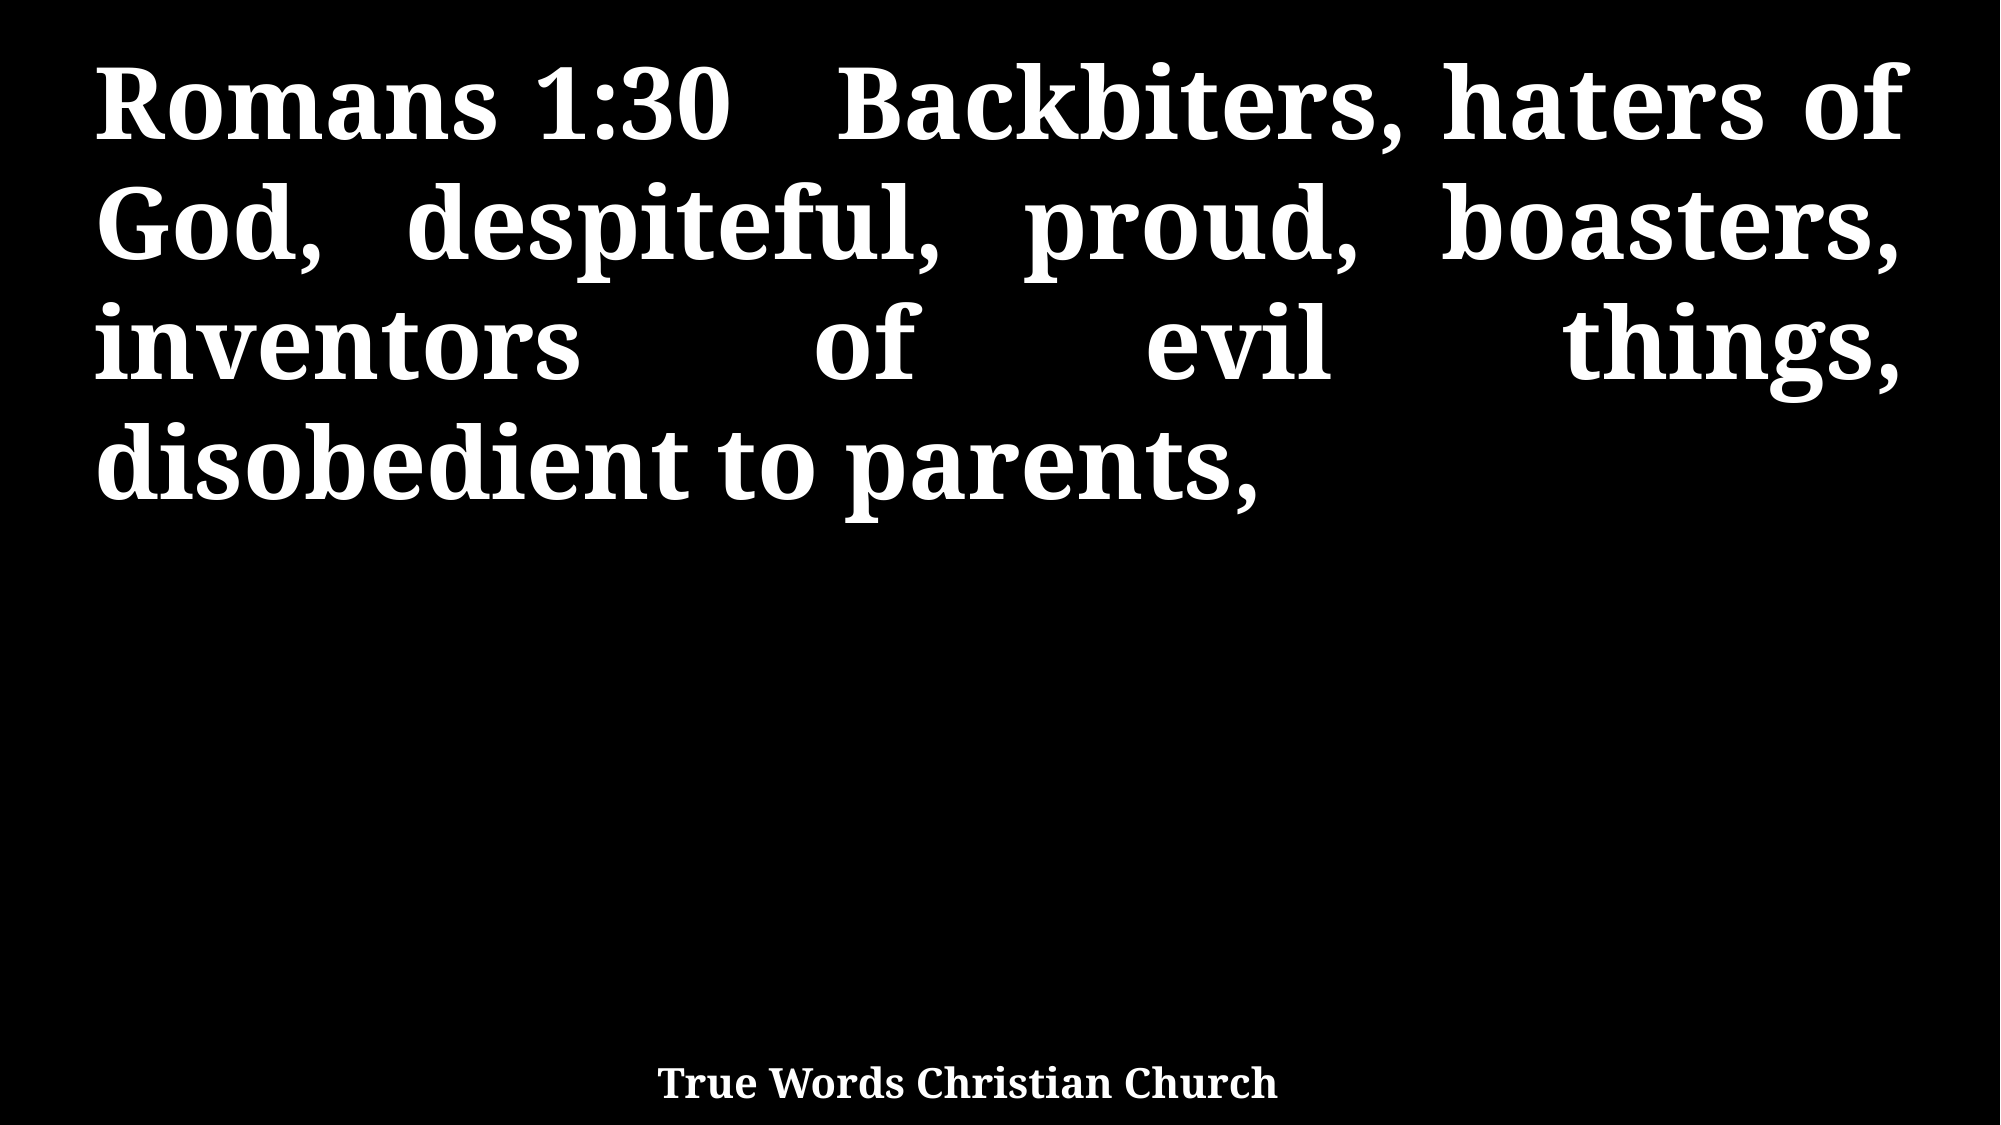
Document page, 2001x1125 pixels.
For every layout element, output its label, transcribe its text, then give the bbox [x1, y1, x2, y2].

text_box True Words Christian Church [642, 1049, 1294, 1114]
text_box Romans 1:30 Backbiters, haters of God, despiteful, proud, boasters, inventors of evil things, disobedient to parents, [79, 32, 1921, 527]
